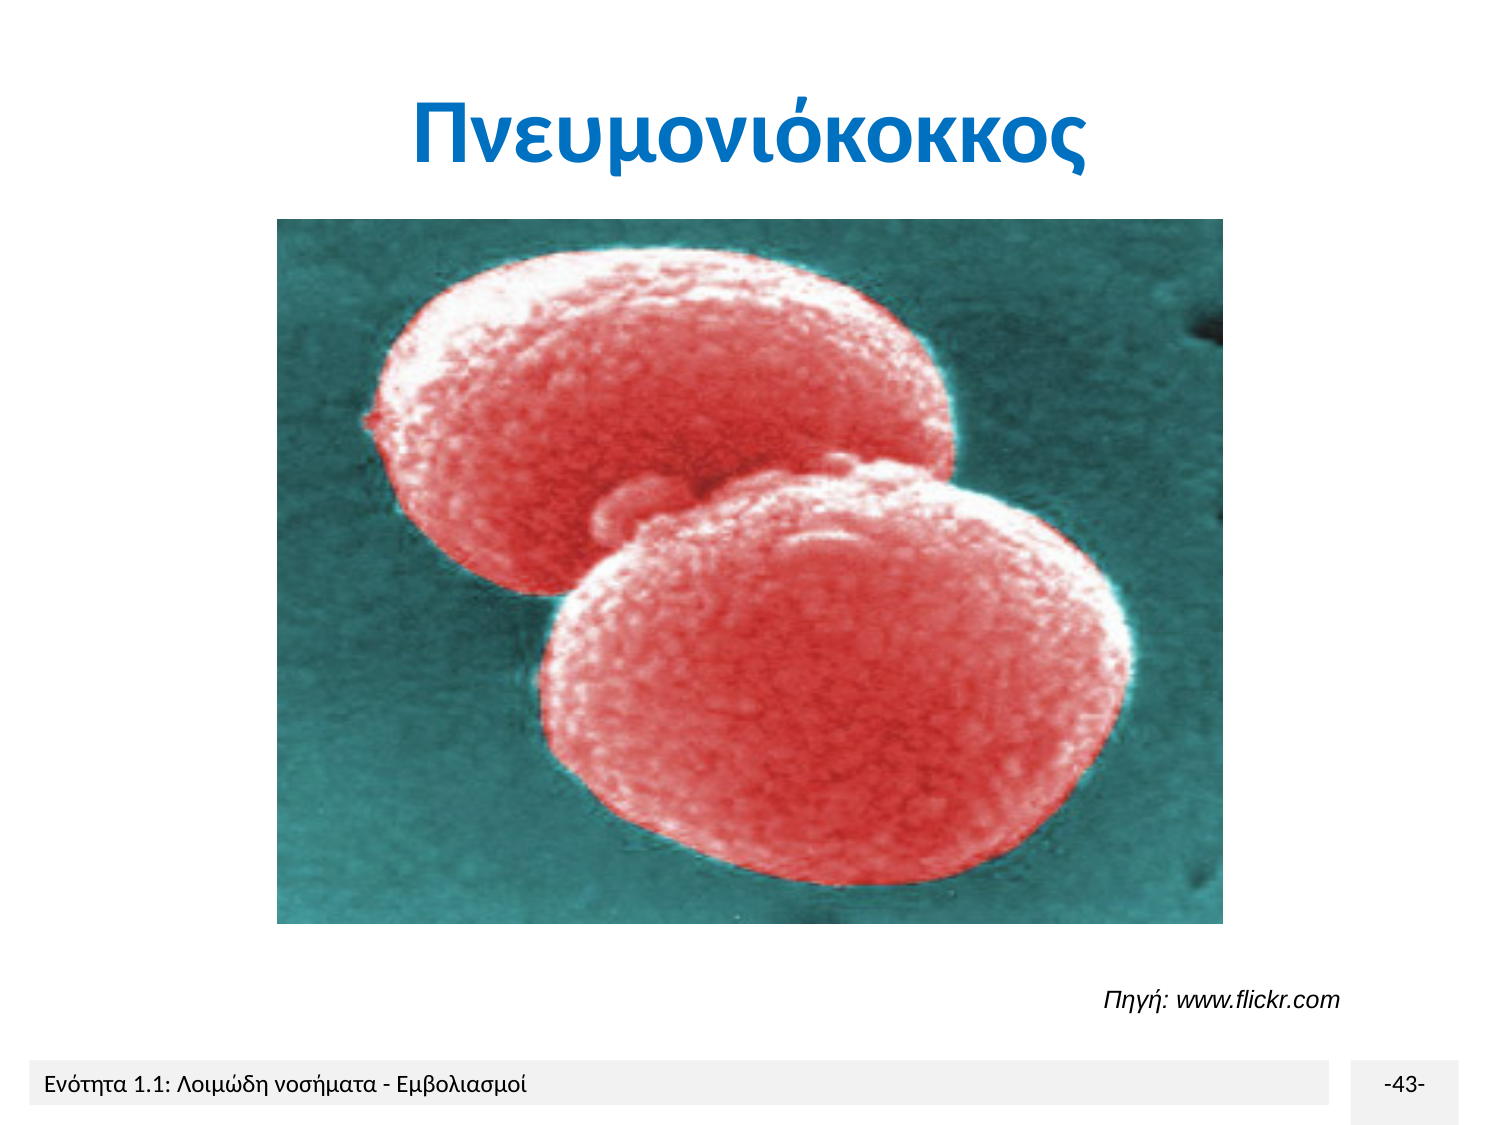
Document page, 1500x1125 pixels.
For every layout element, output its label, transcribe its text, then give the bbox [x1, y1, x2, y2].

picture [277, 219, 1223, 924]
title Πνευμονιόκοκκος [75, 45, 1425, 207]
text_box Πηγή: www.flickr.com [1089, 976, 1356, 1056]
